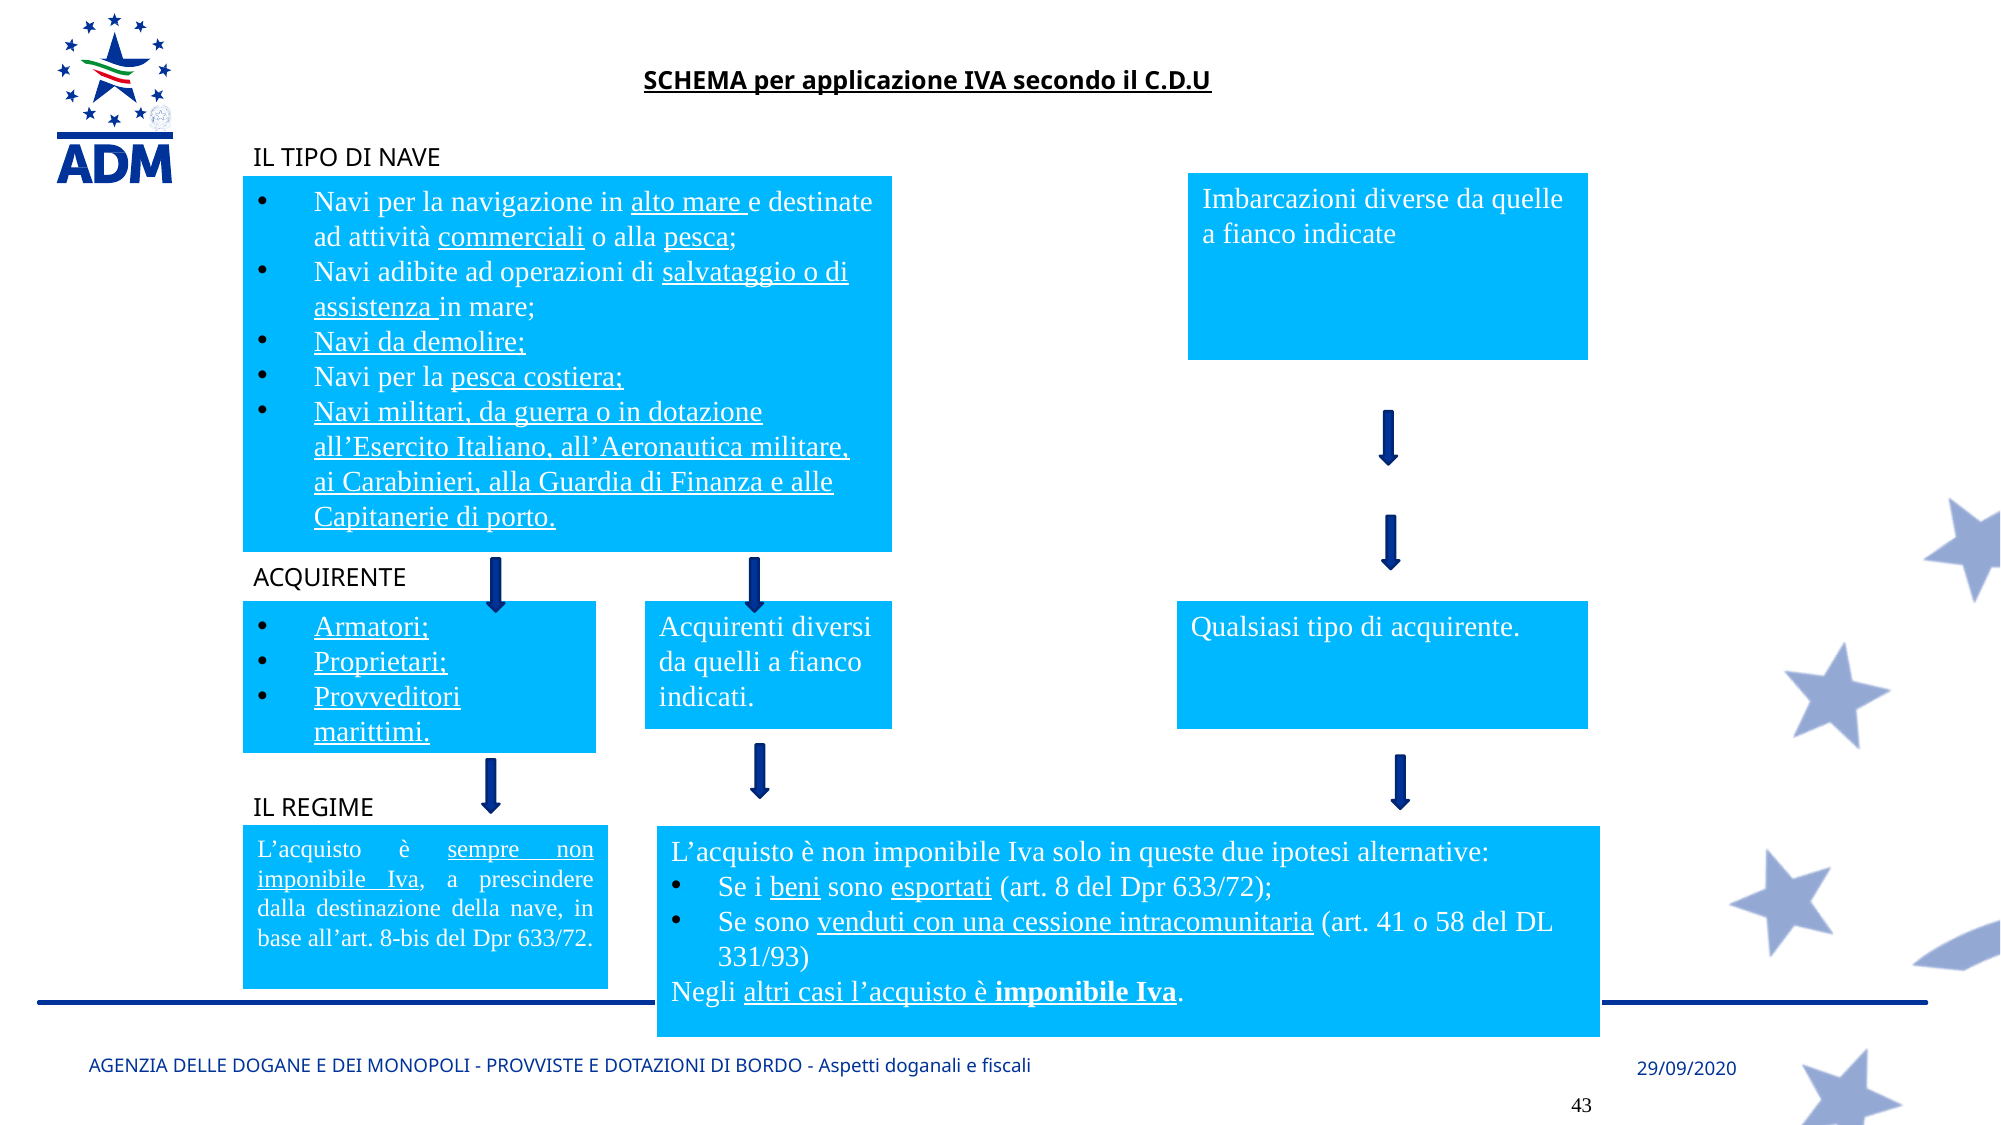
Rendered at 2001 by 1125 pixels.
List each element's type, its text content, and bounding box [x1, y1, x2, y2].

picture [1641, 425, 2001, 1125]
picture [80, 21, 172, 131]
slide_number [1641, 1026, 1752, 1087]
footer AGENZIA DELLE DOGANE E DEI MONOPOLI - PROVVISTE E DOTAZIONI DI BORDO - Aspetti doganali e fiscali [74, 1026, 218, 1087]
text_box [218, 56, 1641, 1125]
